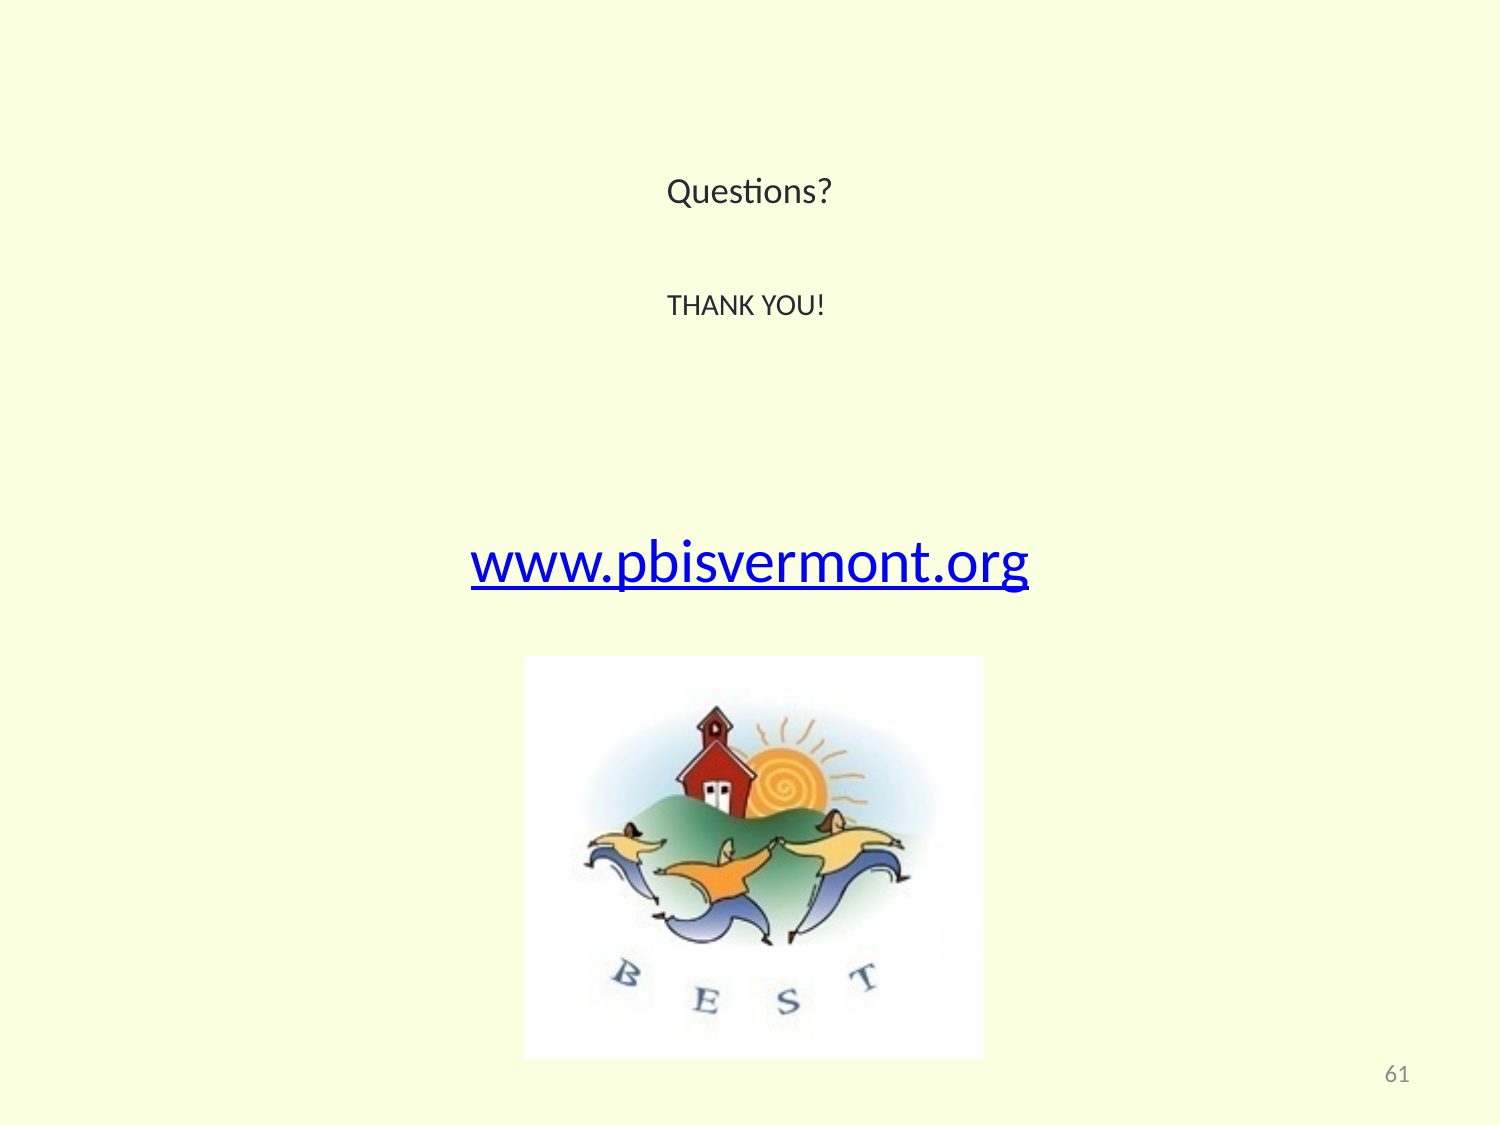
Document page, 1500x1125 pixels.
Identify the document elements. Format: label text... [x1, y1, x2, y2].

title Questions? THANK YOU! [112, 121, 1388, 331]
picture [524, 656, 984, 1059]
slide_number 61 [1074, 1042, 1425, 1103]
subtitle www.pbisvermont.org [225, 434, 1275, 603]
